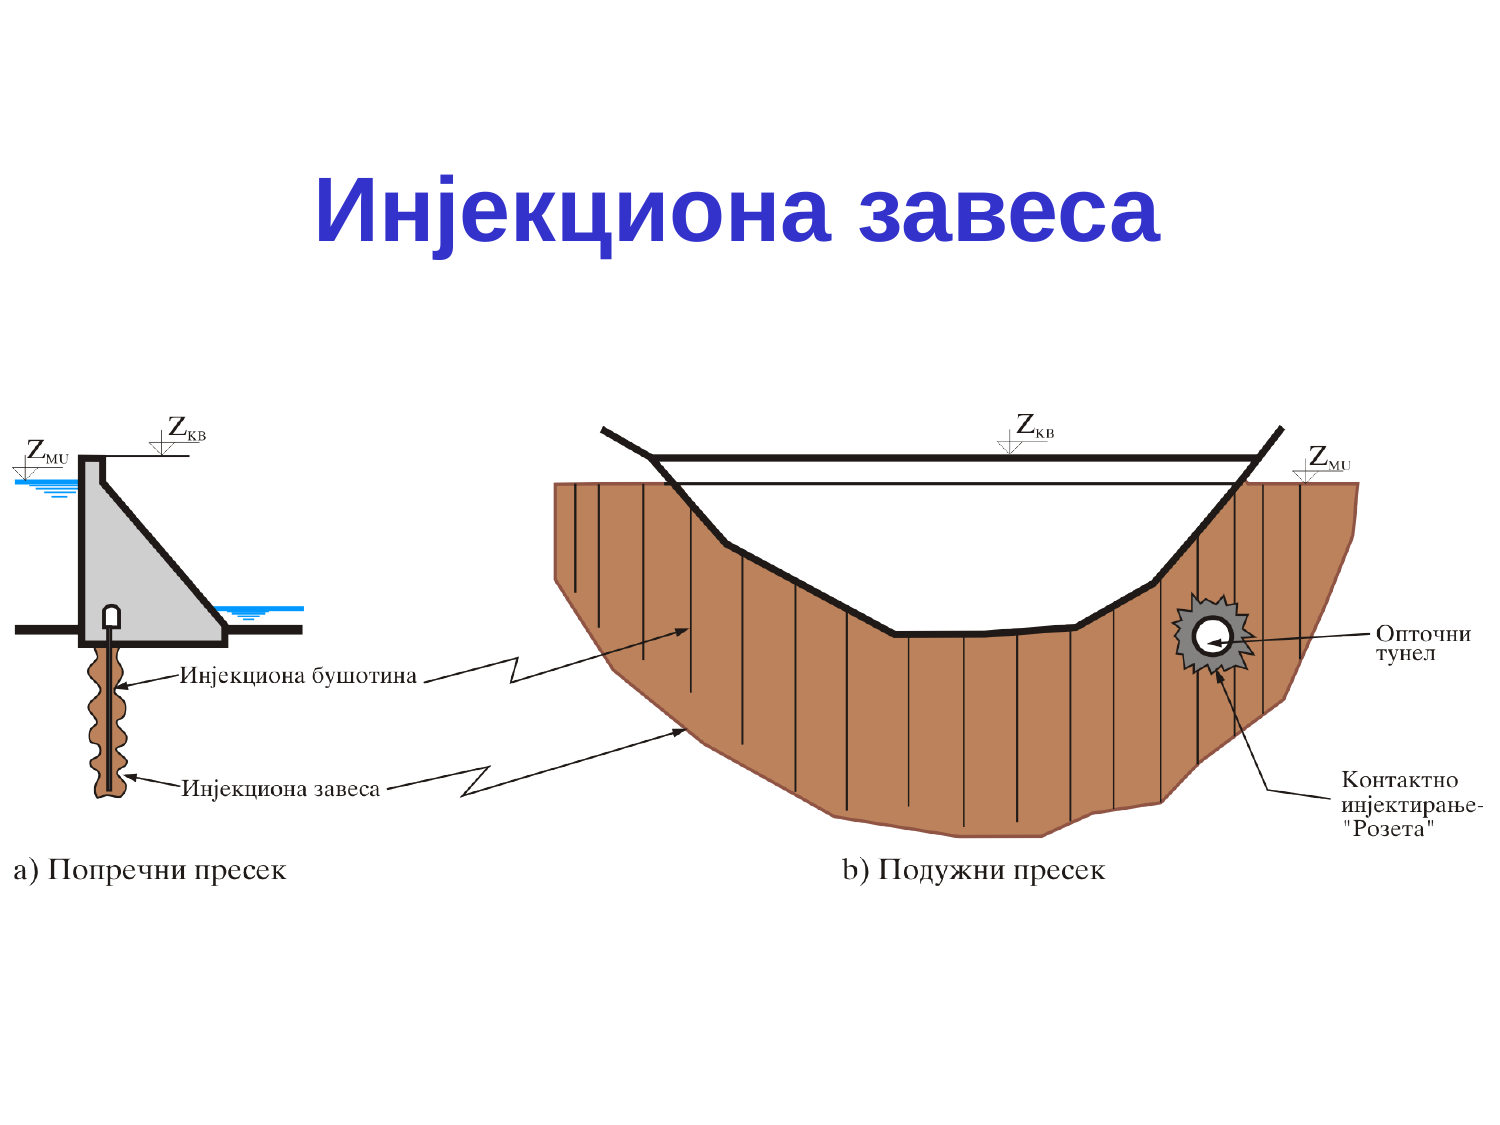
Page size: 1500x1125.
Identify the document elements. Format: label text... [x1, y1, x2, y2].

title Инјекциона завеса [100, 148, 1376, 262]
picture [11, 414, 1483, 886]
